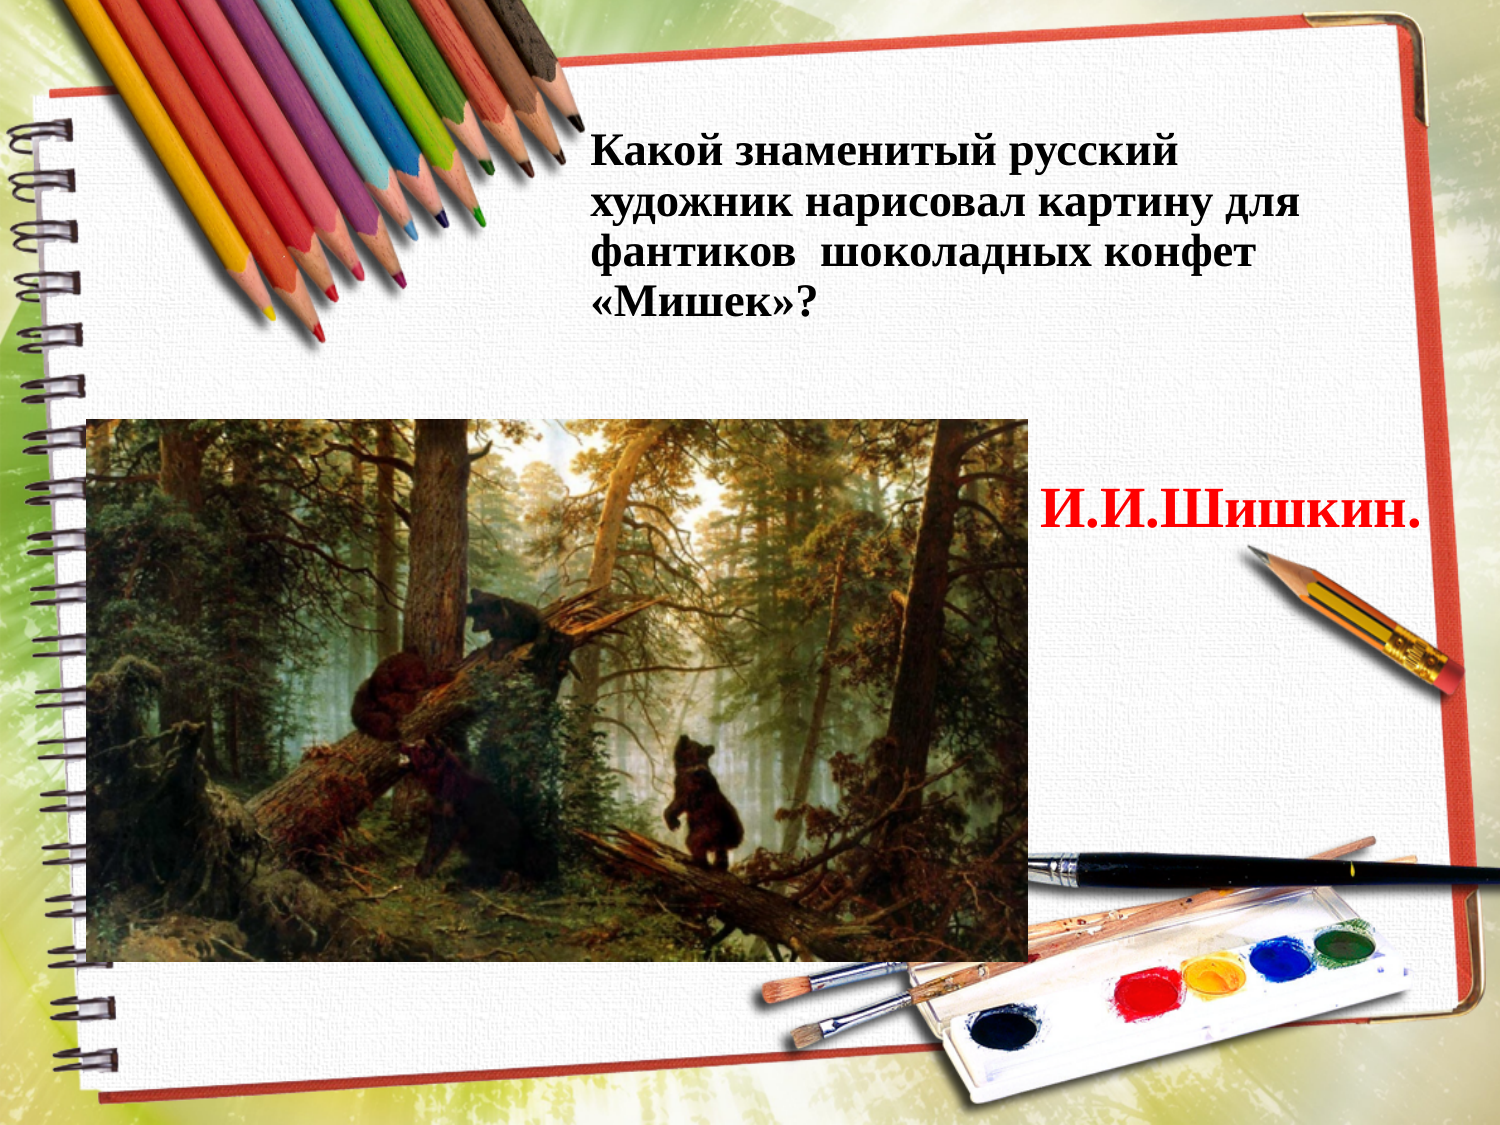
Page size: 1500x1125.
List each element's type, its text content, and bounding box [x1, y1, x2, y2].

picture [0, 0, 1500, 1125]
title Какой знаменитый русский художник нарисовал картину для фантиков шоколадных конфет «Мишек»? [575, 117, 1401, 335]
text_box И.И.Шишкин. [1028, 461, 1437, 547]
